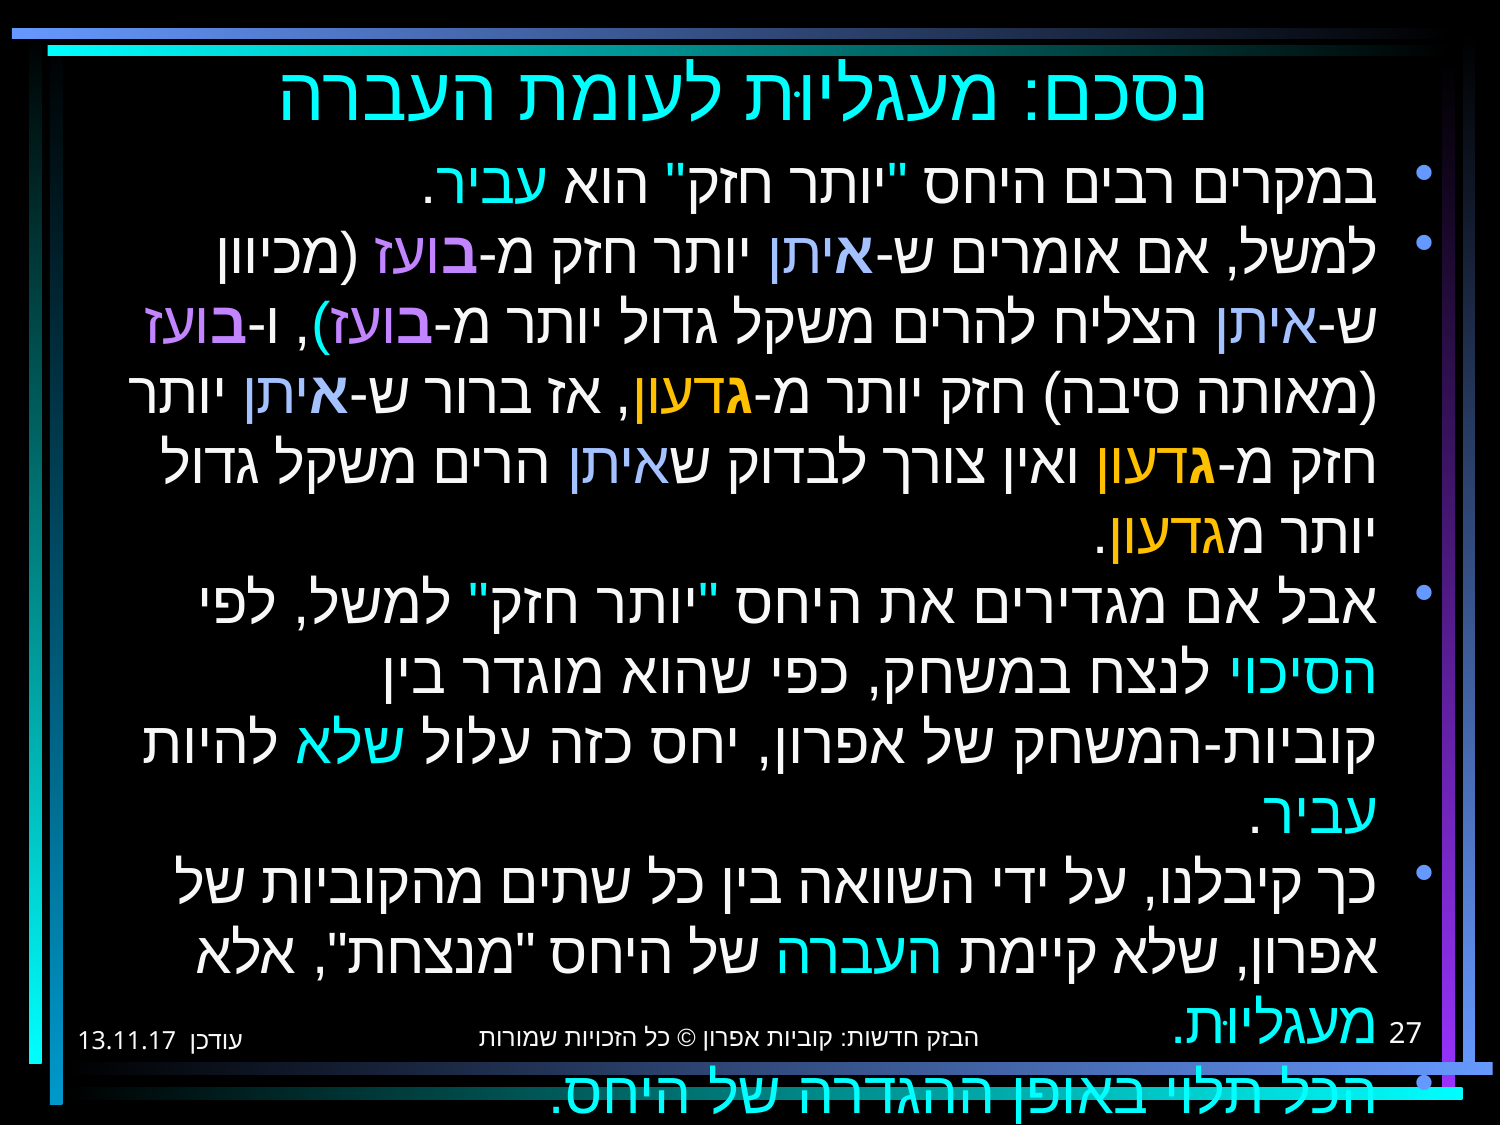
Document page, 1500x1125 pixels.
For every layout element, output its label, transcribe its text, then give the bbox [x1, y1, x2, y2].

footer הבזק חדשות: קוביות אפרון © כל הזכויות שמורות [437, 983, 1022, 1059]
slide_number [62, 986, 376, 1062]
list במקרים רבים היחס "יותר חזק" הוא עביר. למשל, אם אומרים ש-איתן יותר חזק מ-בועז (מכיוון ש-איתן הצליח להרים משקל גדול יותר מ-בועז), ו-בועז (מאותה סיבה) חזק יותר מ-גדעון, אז ברור ש-איתן יותר חזק מ-גדעון ואין צורך לבדוק שאיתן הרים משקל גדול יותר מגדעון. אבל אם מגדירים את היחס "יותר חזק" למשל, לפי הסיכוי לנצח במשחק, כפי שהוא מוגדר בין קוביות-המשחק של אפרון, יחס כזה עלול שלא להיות עביר. כך קיבלנו, על ידי השוואה בין כל שתים מהקוביות של אפרון, שלא קיימת העברה של היחס "מנצחת", אלא מעגליוּת. הכל תלוי באופן ההגדרה של היחס. [50, 175, 1450, 1075]
slide_number 27 [1124, 986, 1438, 1062]
text_box נסכם: מעגליוּת לעומת העברה [37, 37, 1450, 175]
